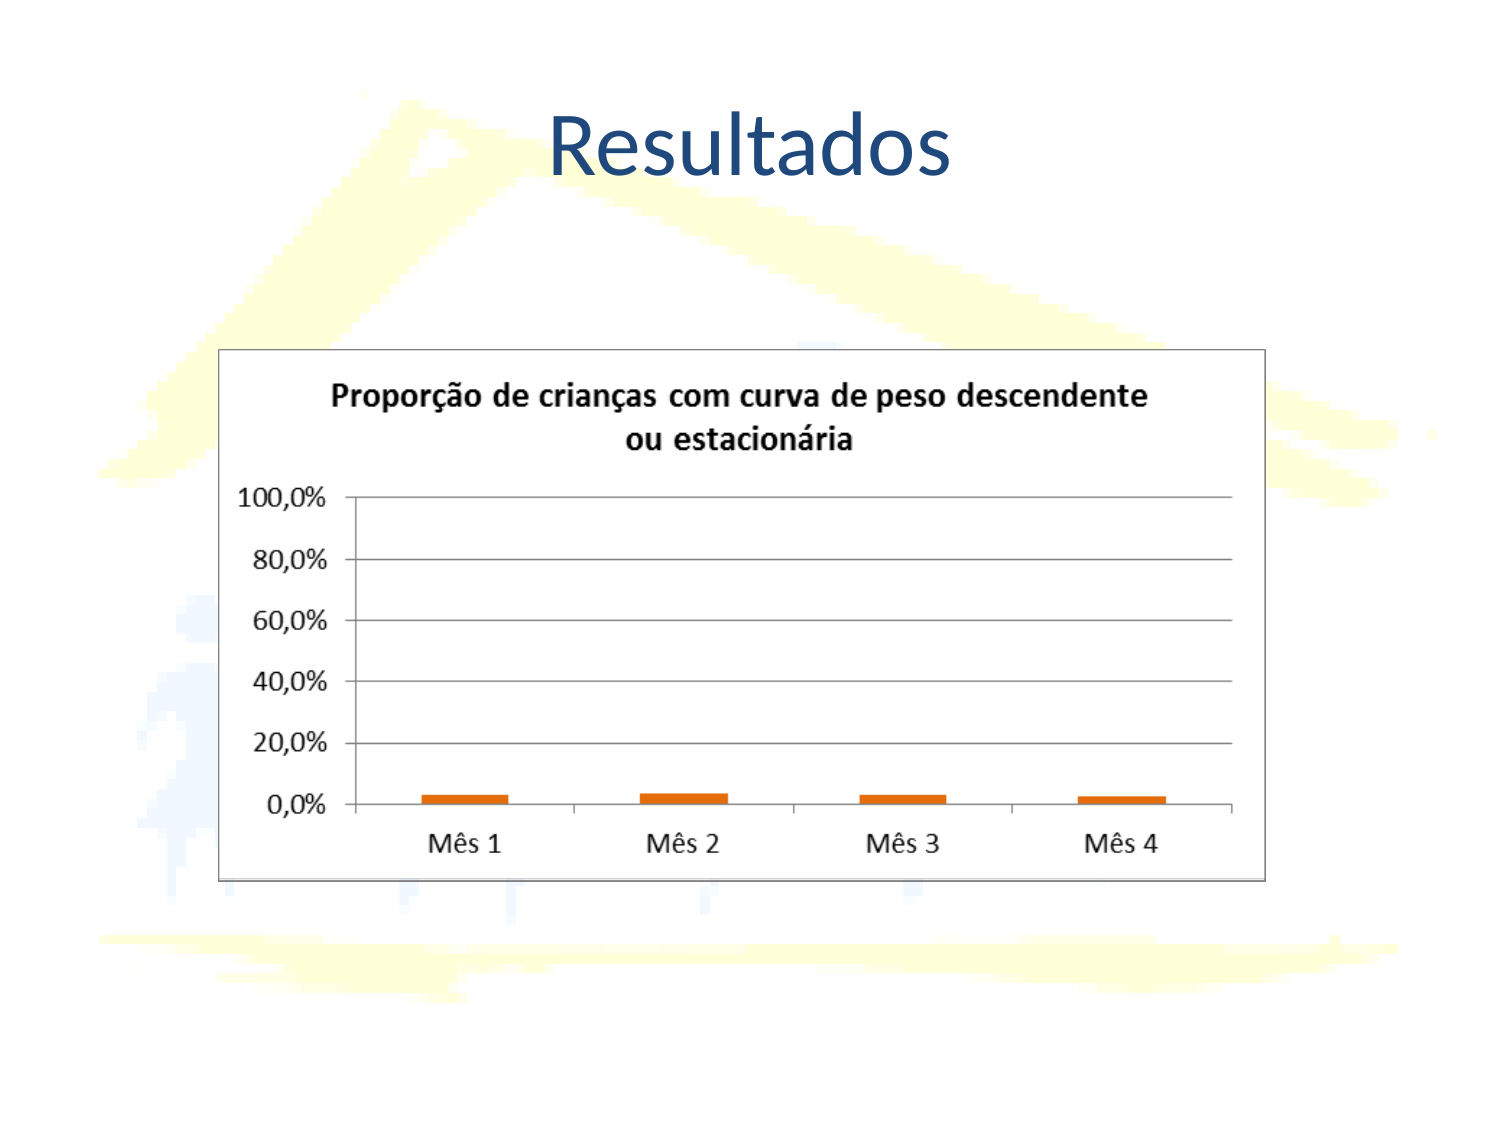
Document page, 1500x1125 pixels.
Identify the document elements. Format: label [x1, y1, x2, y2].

list [218, 349, 1266, 882]
picture [41, 42, 1448, 1071]
